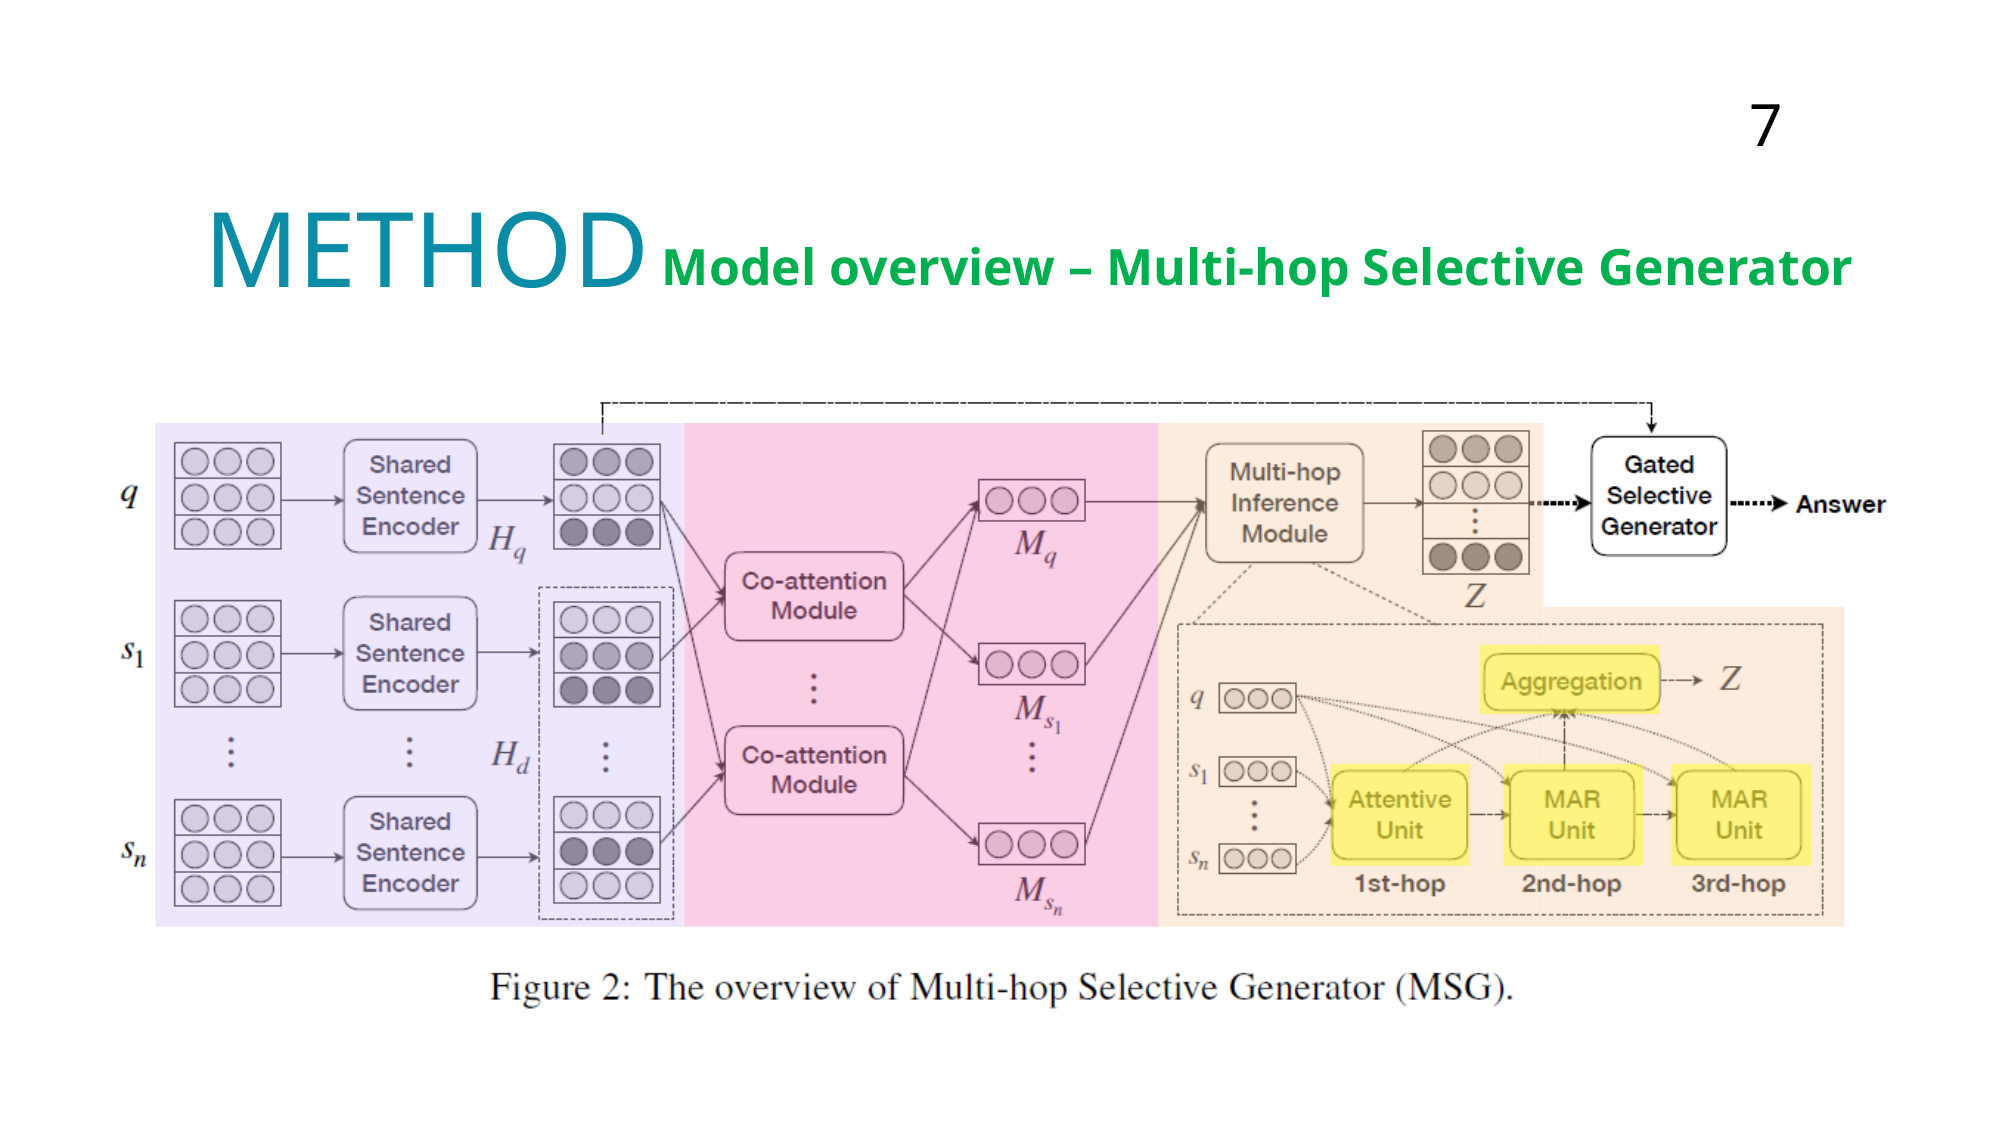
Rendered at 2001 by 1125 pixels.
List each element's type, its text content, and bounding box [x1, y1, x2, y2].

picture [99, 398, 1893, 1020]
title Method [189, 187, 1577, 304]
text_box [1157, 422, 1845, 927]
slide_number 7 [1679, 48, 1853, 175]
text_box Model overview – Multi-hop Selective Generator [647, 228, 1893, 303]
